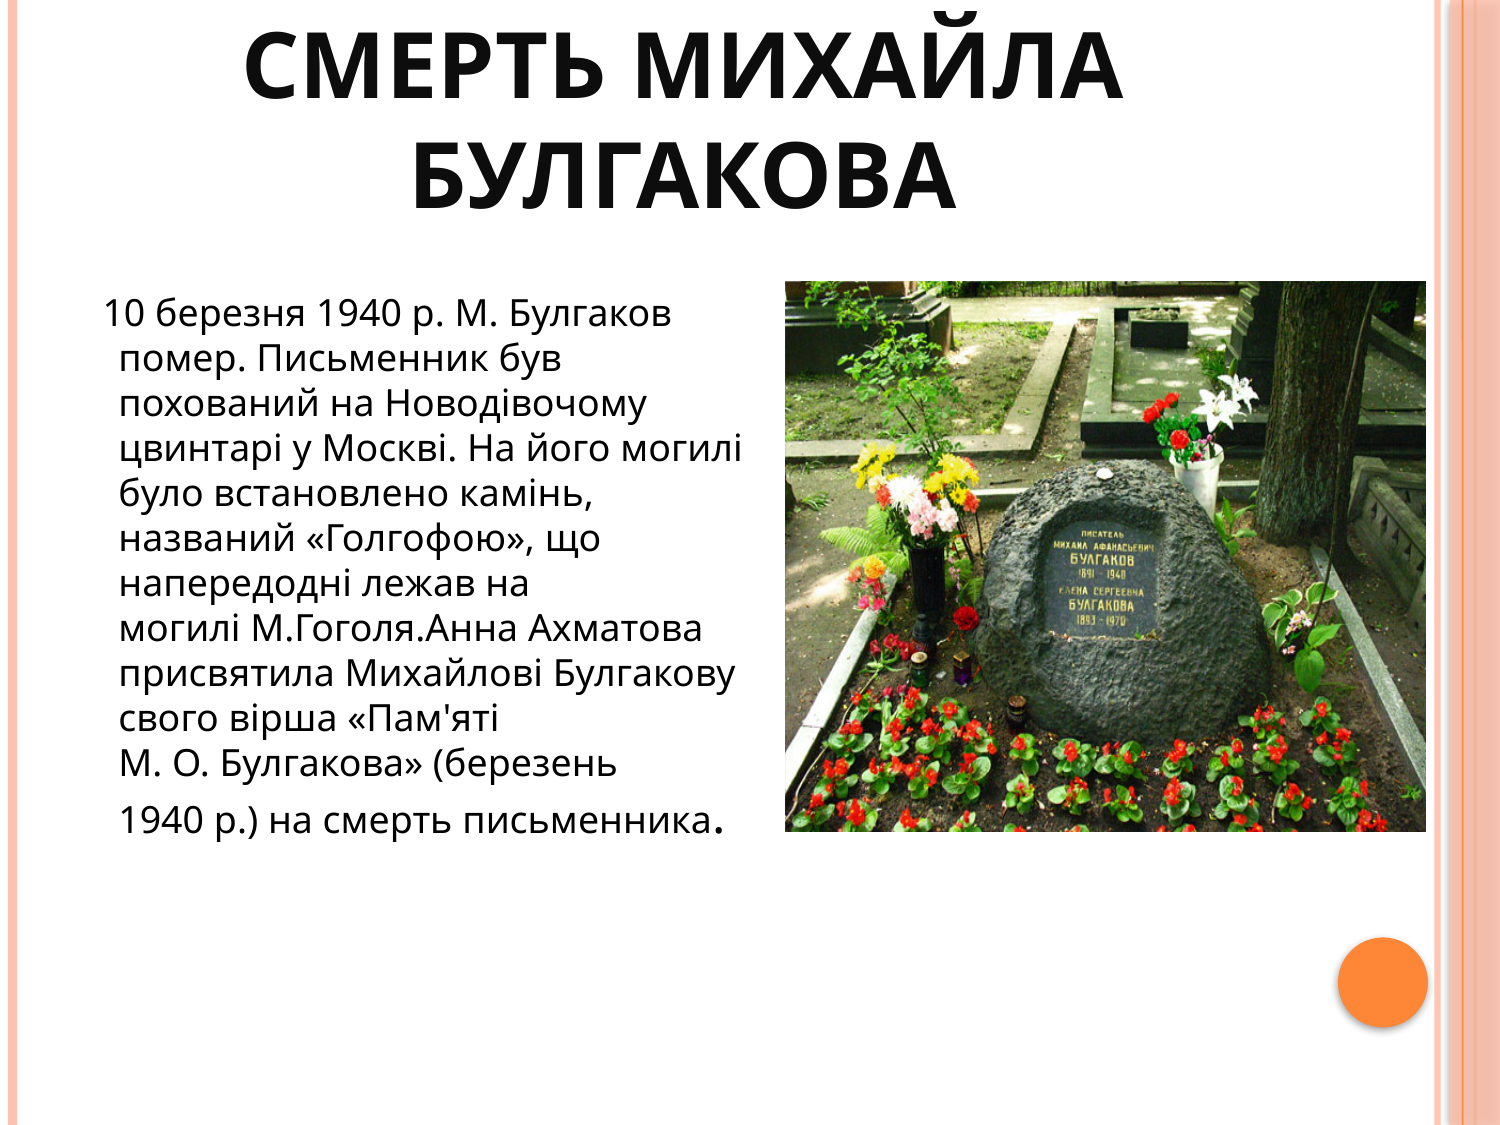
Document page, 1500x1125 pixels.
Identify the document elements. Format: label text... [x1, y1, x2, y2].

picture [784, 280, 1427, 833]
title Смерть Михайла Булгакова [70, 46, 1296, 235]
list 10 березня 1940 р. М. Булгаков помер. Письменник був похований на Новодівочому цвинтарі у Москві. На його могилі було встановлено камінь, названий «Голгофою», що напередодні лежав на могилі М.Гоголя.Анна Ахматова присвятила Михайлові Булгакову свого вірша «Пам'яті М. О. Булгакова» (березень 1940 р.) на смерть письменника. [58, 281, 769, 980]
